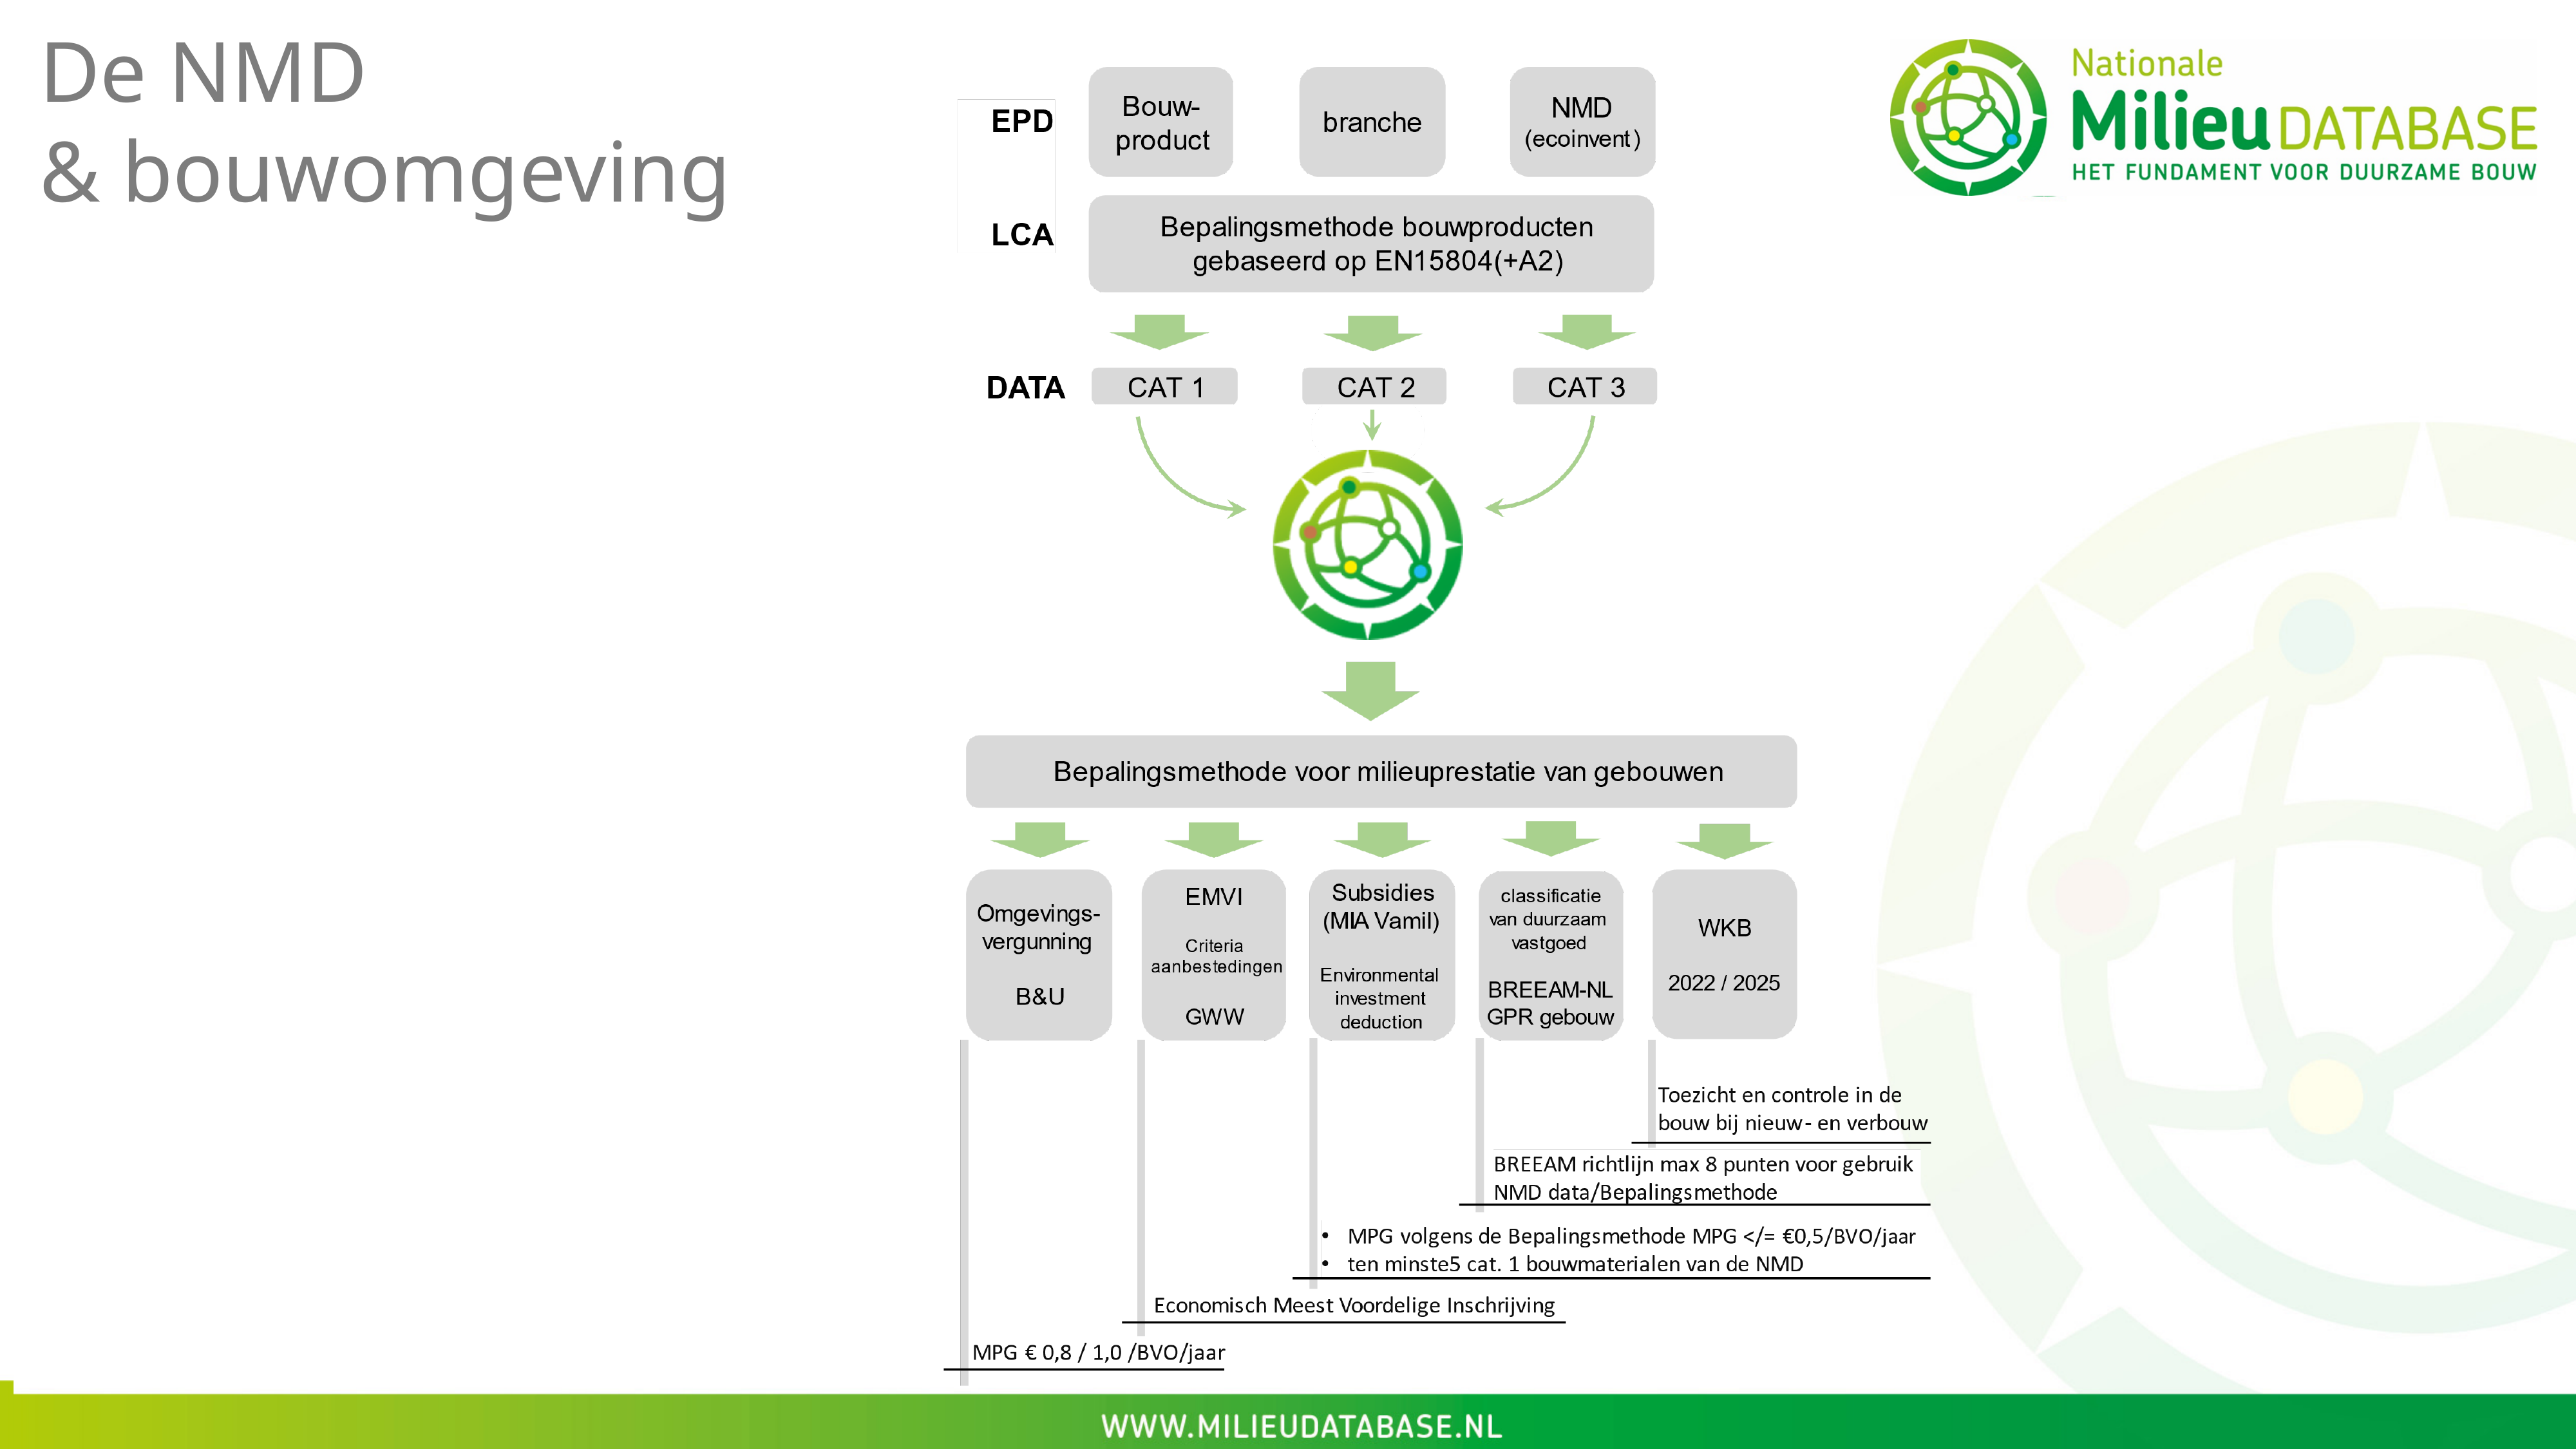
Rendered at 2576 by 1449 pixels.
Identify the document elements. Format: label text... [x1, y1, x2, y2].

picture [0, 0, 2576, 1449]
text_box De NMD & bouwomgeving [33, 12, 2476, 224]
